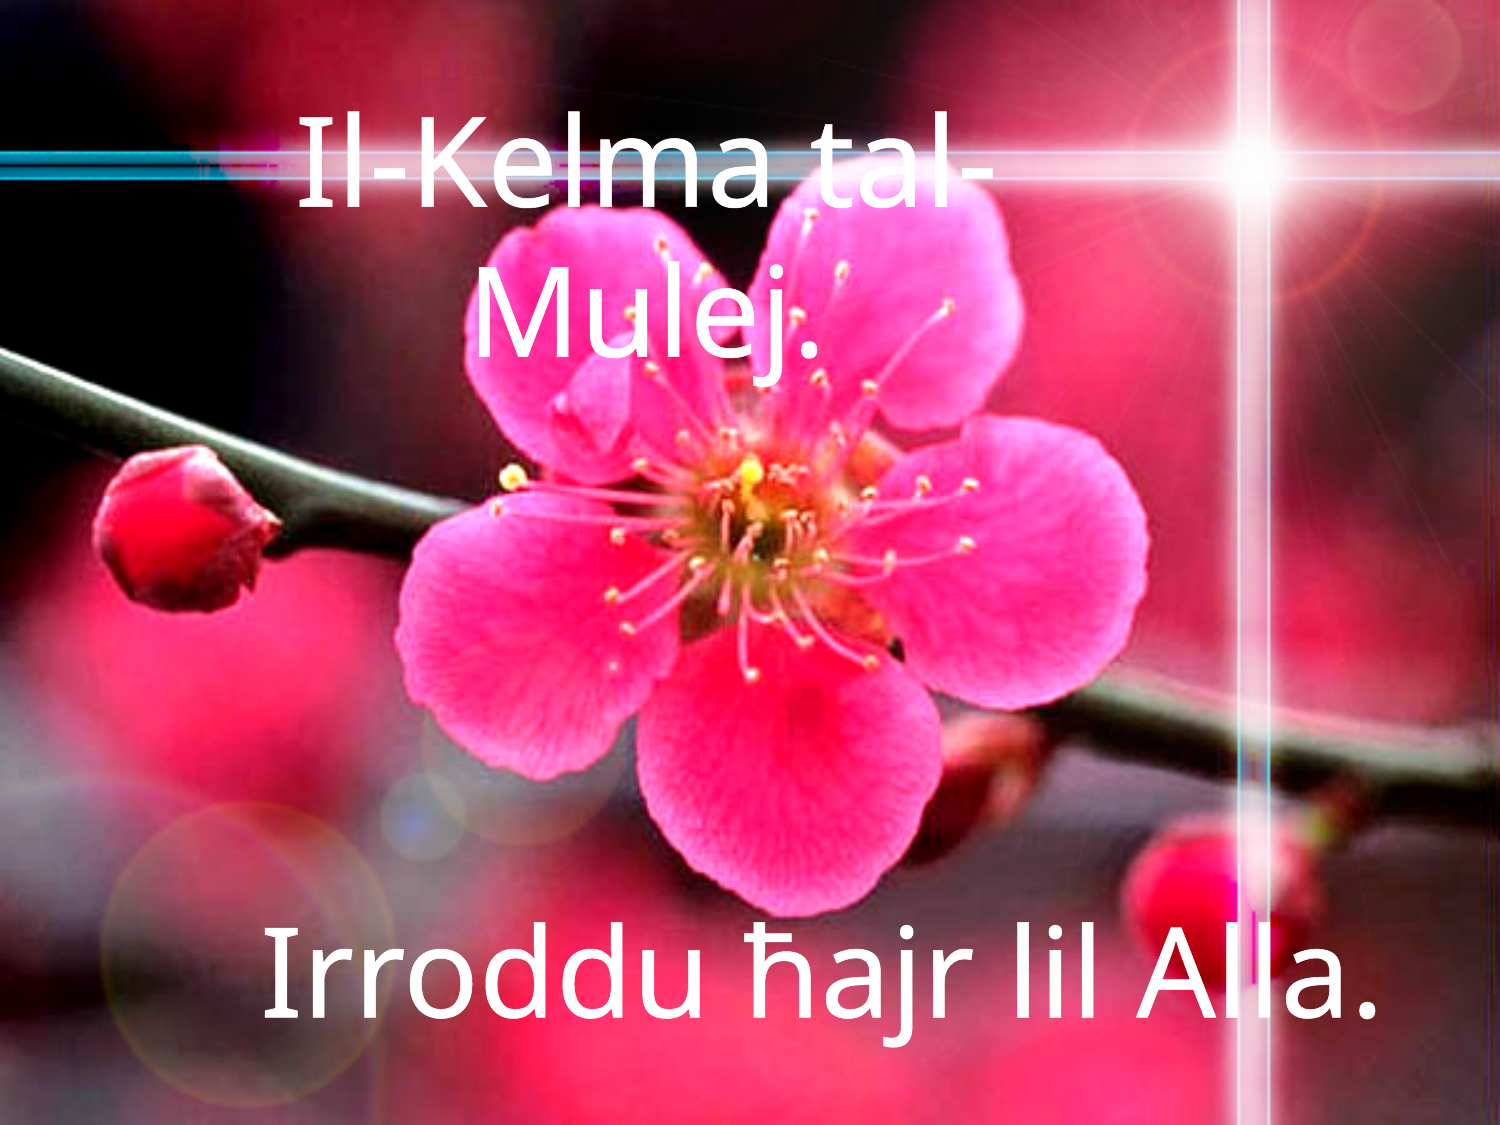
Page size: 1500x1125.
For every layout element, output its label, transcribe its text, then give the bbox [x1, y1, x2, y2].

text_box Il-Kelma tal-Mulej. [105, 74, 1188, 389]
text_box Irroddu ħajr lil Alla. [212, 884, 1465, 1050]
picture [0, 0, 1500, 1125]
